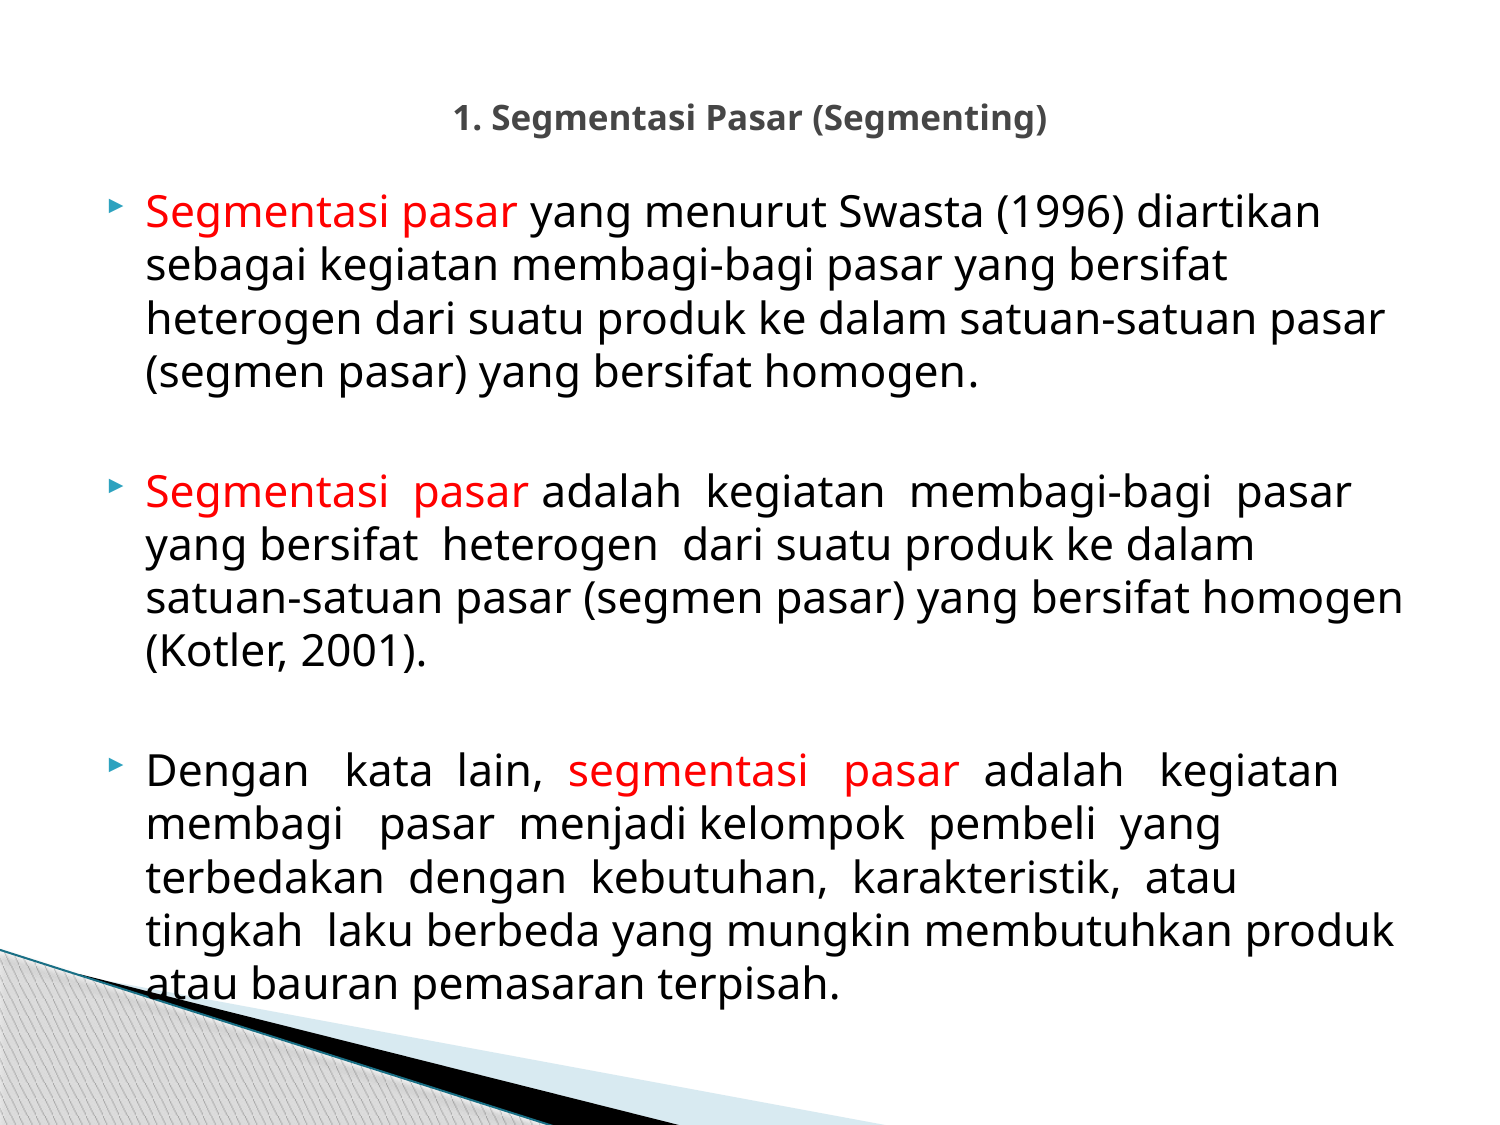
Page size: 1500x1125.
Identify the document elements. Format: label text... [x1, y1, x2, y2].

title 1. Segmentasi Pasar (Segmenting) [75, 45, 1425, 188]
list Segmentasi pasar yang menurut Swasta (1996) diartikan sebagai kegiatan membagi-bagi pasar yang bersifat heterogen dari suatu produk ke dalam satuan-satuan pasar (segmen pasar) yang bersifat homogen. Segmentasi pasar adalah kegiatan membagi-bagi pasar yang bersifat heterogen dari suatu produk ke dalam satuan-satuan pasar (segmen pasar) yang bersifat homogen (Kotler, 2001). Dengan kata lain, segmentasi pasar adalah kegiatan membagi pasar menjadi kelompok pembeli yang terbedakan dengan kebutuhan, karakteristik, atau tingkah laku berbeda yang mungkin membutuhkan produk atau bauran pemasaran terpisah. [75, 188, 1425, 1020]
